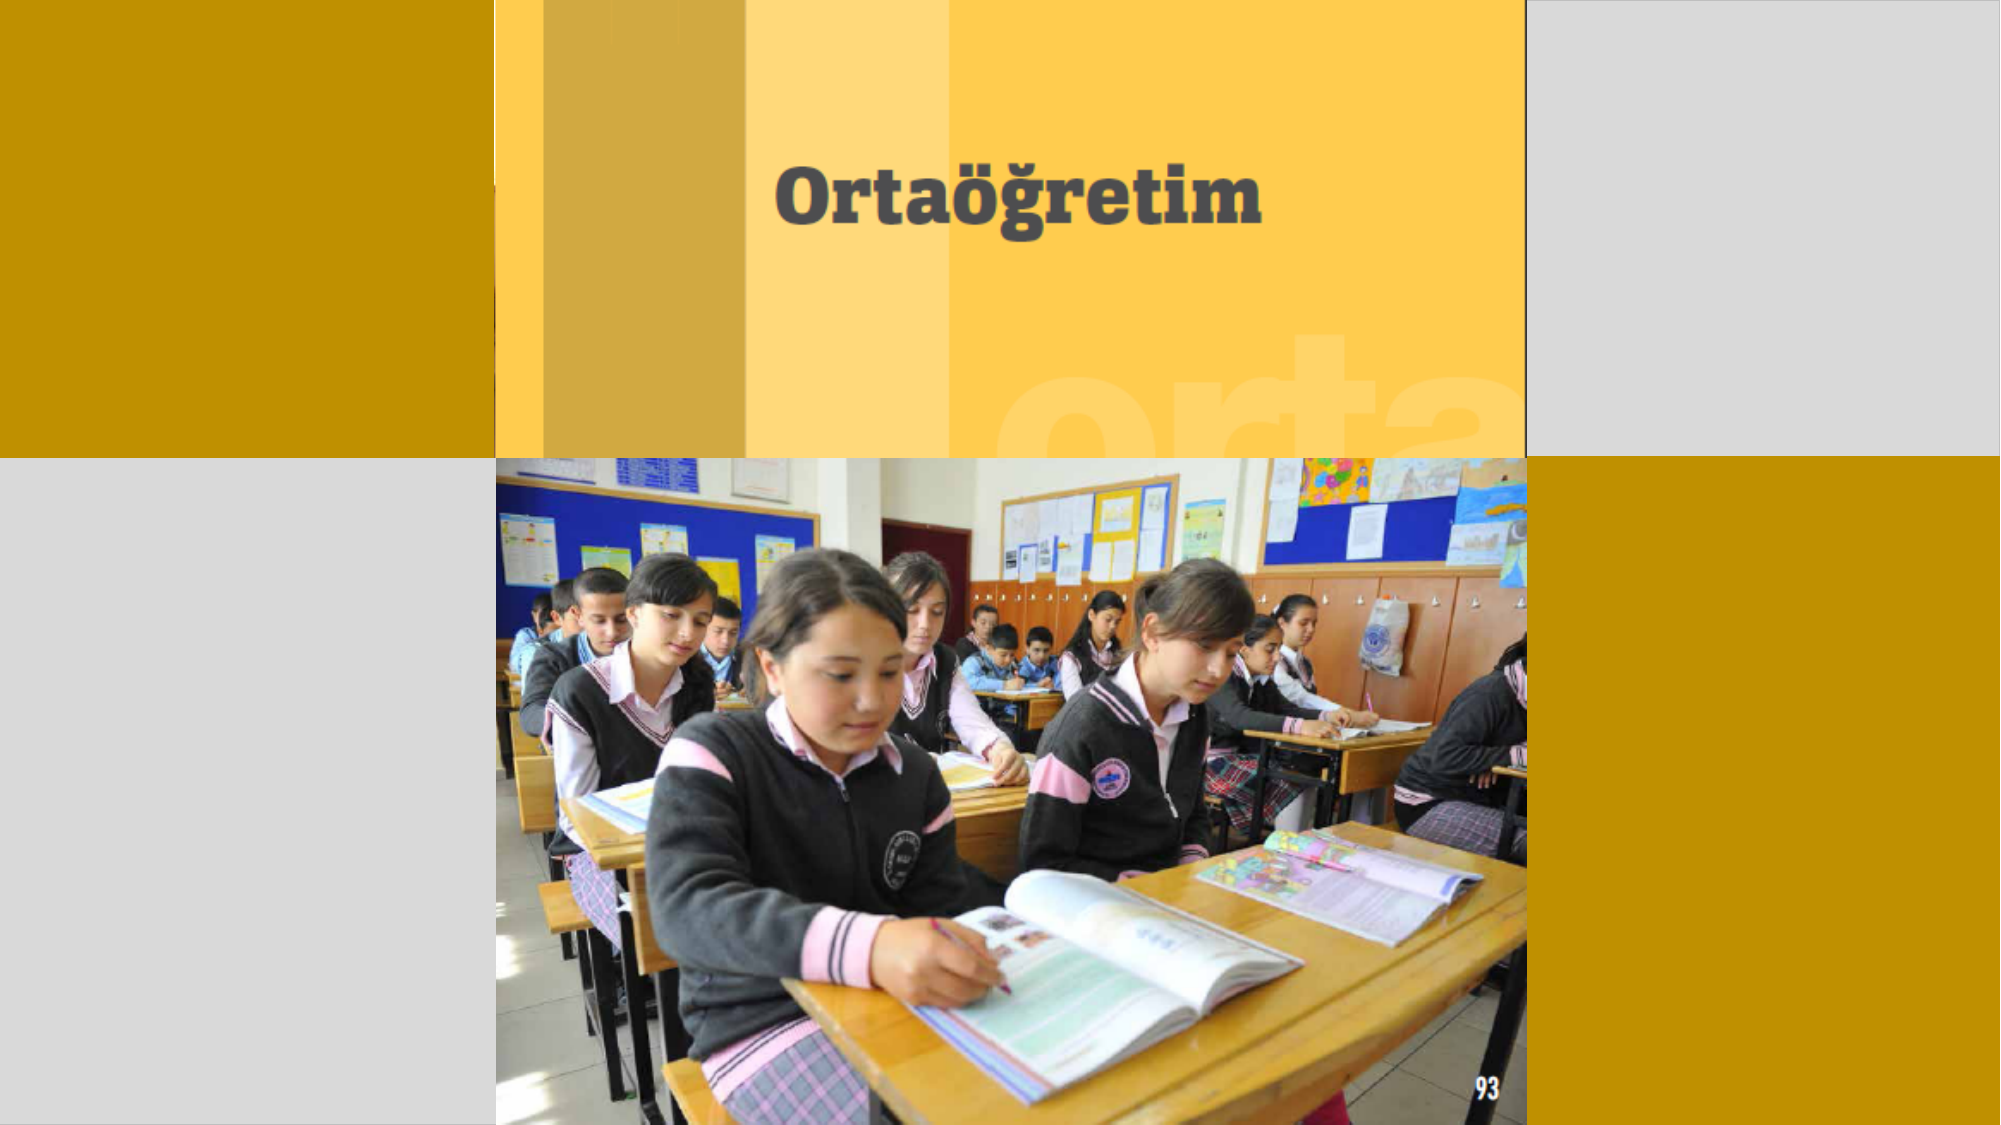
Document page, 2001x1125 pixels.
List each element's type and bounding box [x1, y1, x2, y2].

text_box [0, 0, 494, 458]
text_box [494, 0, 1527, 1125]
text_box [0, 458, 494, 1125]
text_box [1527, 456, 2000, 1125]
text_box [1527, 0, 2000, 456]
